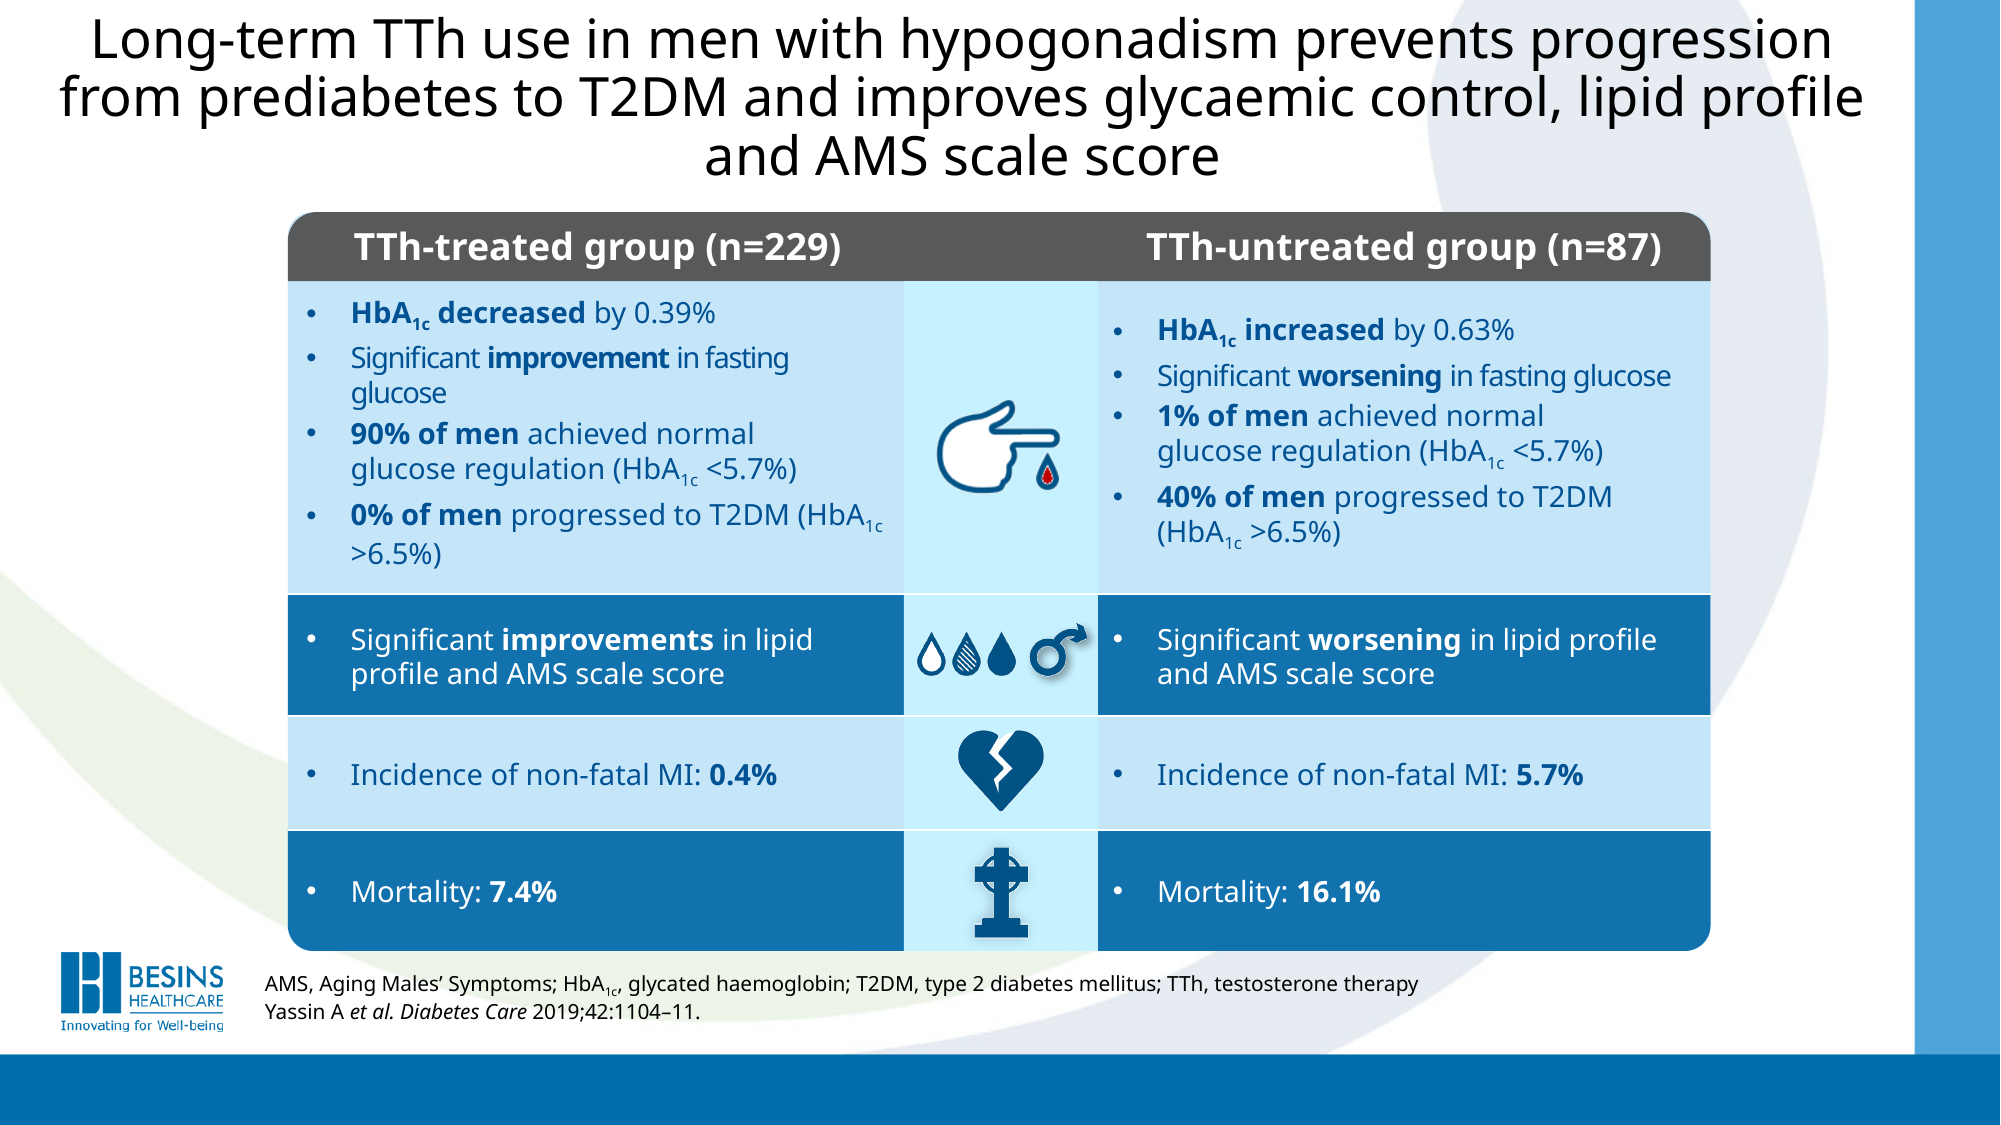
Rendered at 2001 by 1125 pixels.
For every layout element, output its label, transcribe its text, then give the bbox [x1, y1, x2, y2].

text_box AMS, Aging Males’ Symptoms; HbA1c, glycated haemoglobin; T2DM, type 2 diabetes mellitus; TTh, testosterone therapy Yassin A et al. Diabetes Care 2019;42:1104–11. [250, 962, 1751, 1032]
title Long-term TTh use in men with hypogonadism prevents progression from prediabetes to T2DM and improves glycaemic control, lipid profile and AMS scale score [33, 30, 1893, 168]
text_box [287, 212, 1713, 951]
picture [0, 0, 2000, 1125]
